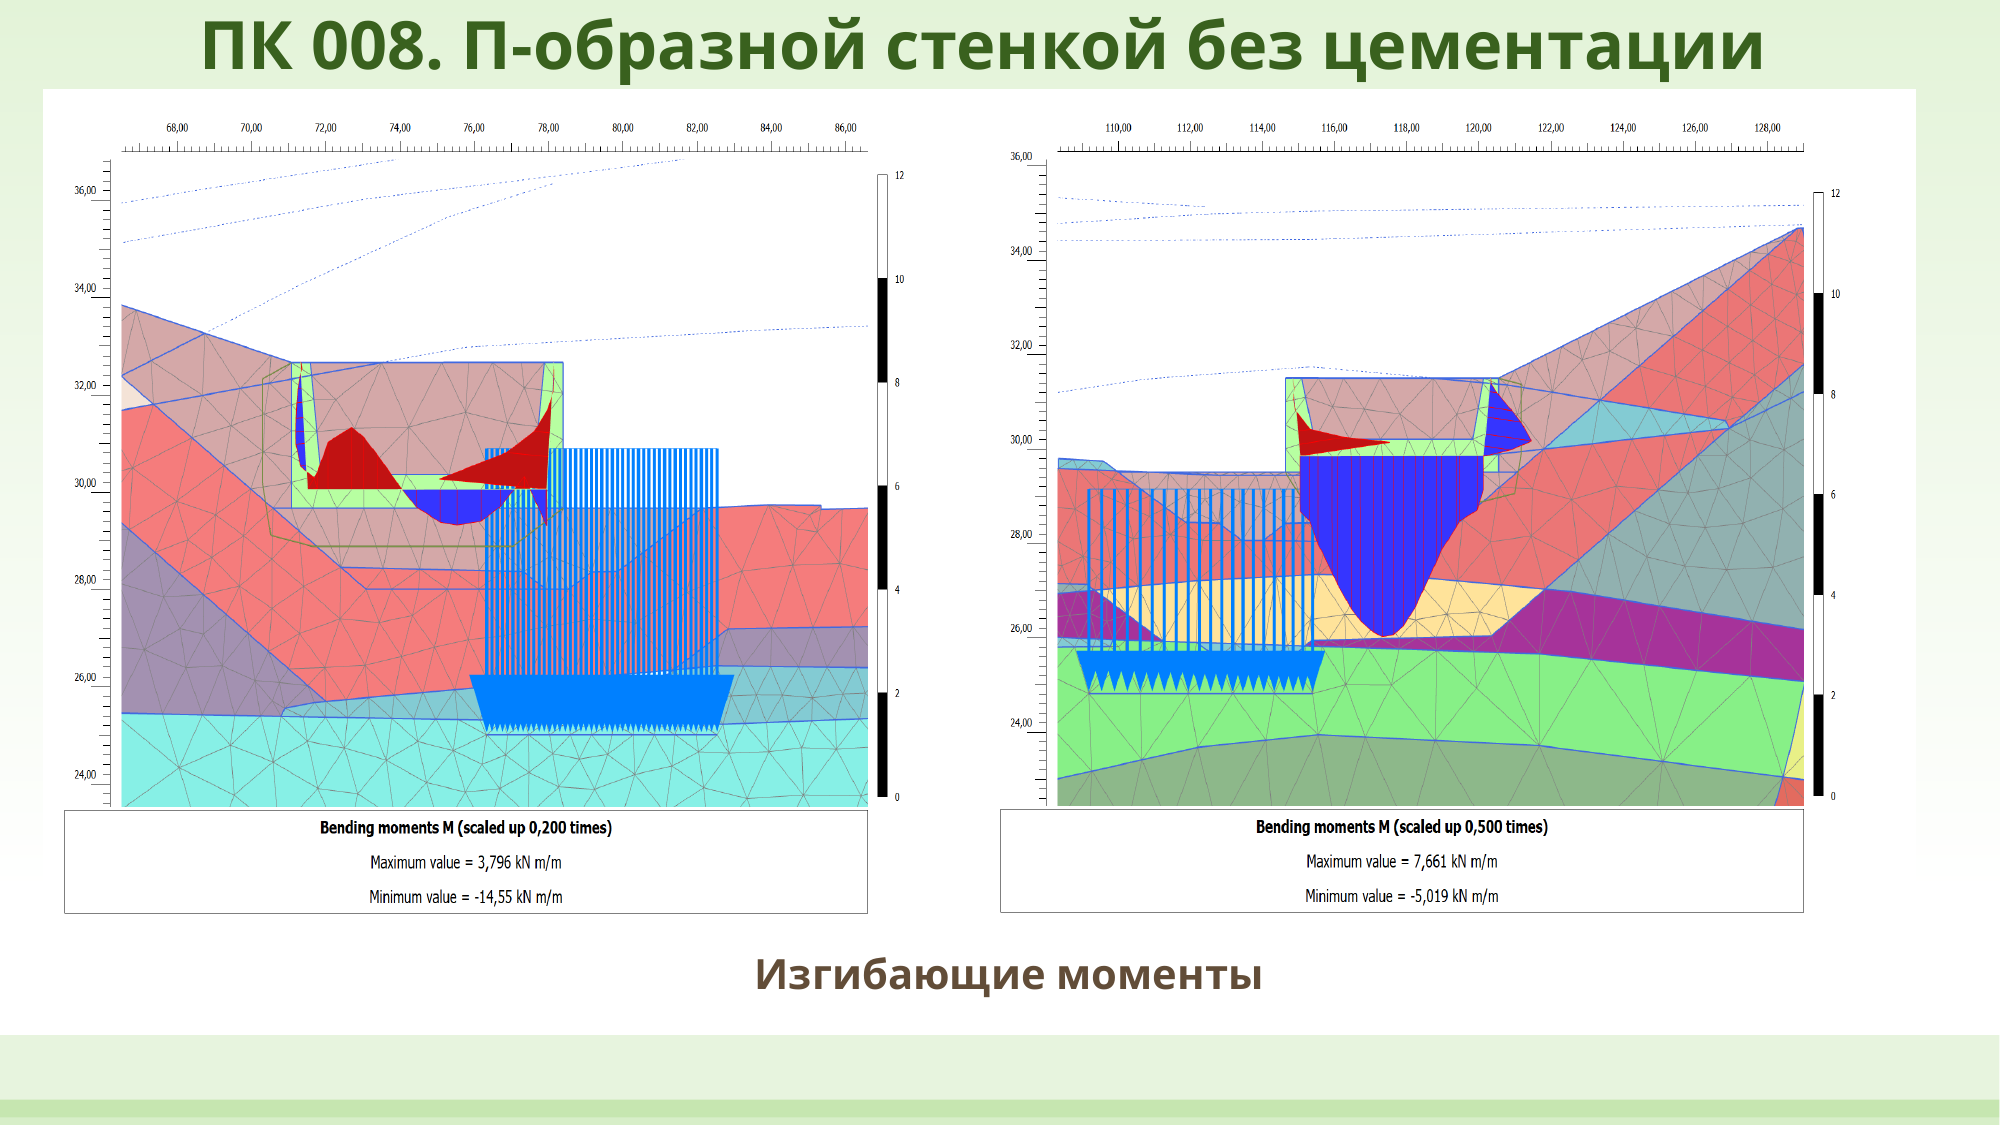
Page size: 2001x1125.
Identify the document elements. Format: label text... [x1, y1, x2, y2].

text_box Изгибающие моменты [740, 947, 1355, 1006]
picture [43, 89, 1916, 941]
text_box ПК 008. П-образной стенкой без цементации [63, 15, 1921, 90]
